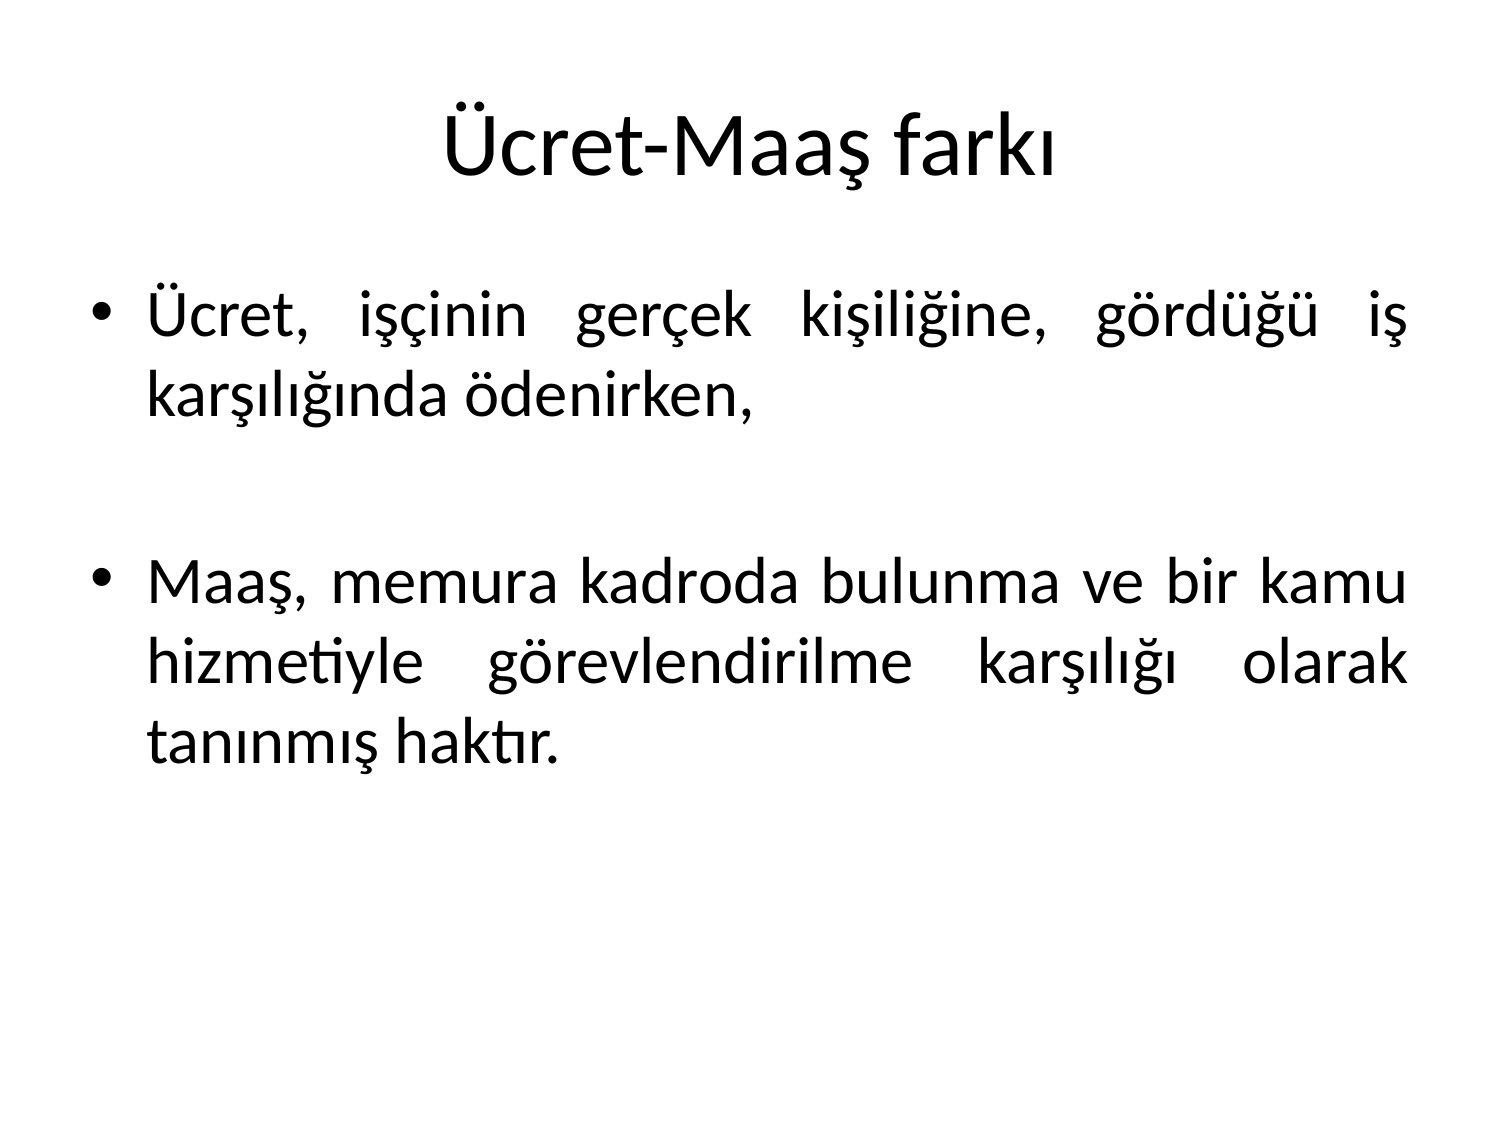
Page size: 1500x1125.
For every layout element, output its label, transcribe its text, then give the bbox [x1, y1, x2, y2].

title Ücret-Maaş farkı [75, 45, 1425, 233]
list Ücret, işçinin gerçek kişiliğine, gördüğü iş karşılığında ödenirken, Maaş, memura kadroda bulunma ve bir kamu hizmetiyle görevlendirilme karşılığı olarak tanınmış haktır. [75, 262, 1425, 1005]
